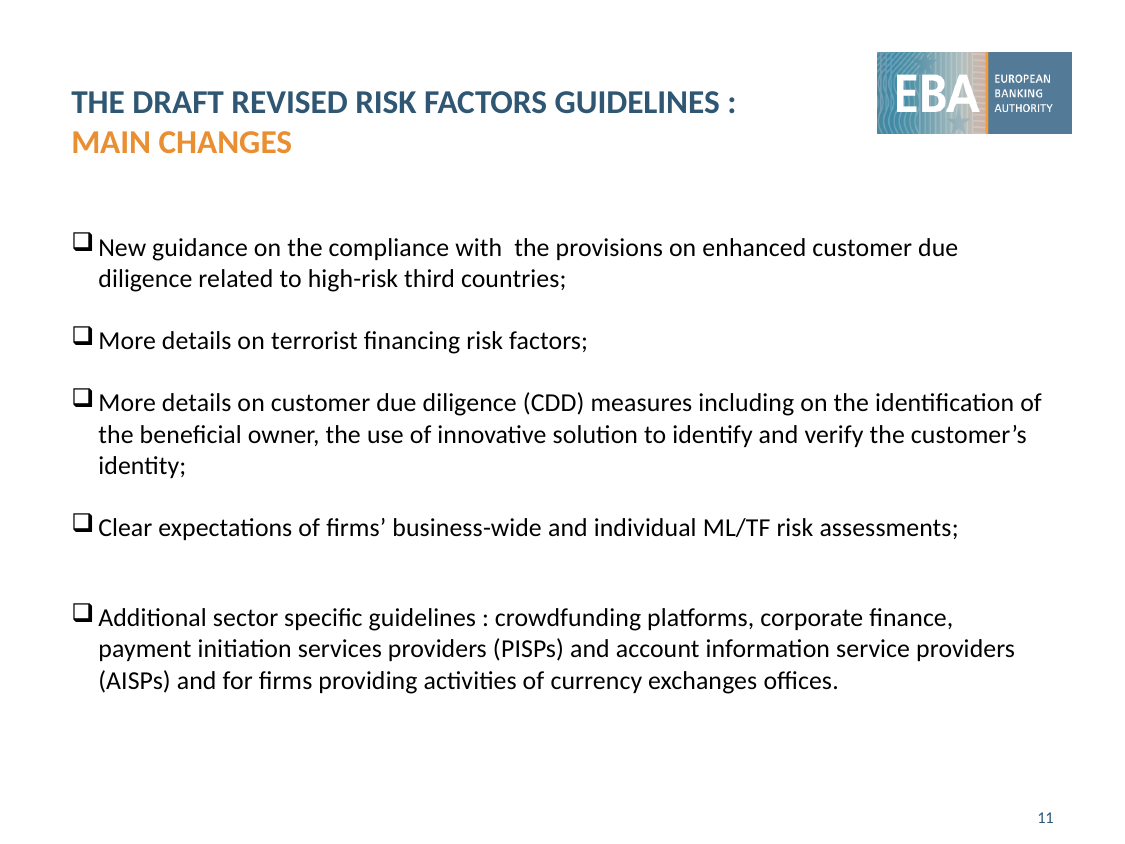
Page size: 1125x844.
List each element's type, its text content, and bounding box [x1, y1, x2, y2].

list New guidance on the compliance with the provisions on enhanced customer due diligence related to high-risk third countries; More details on terrorist financing risk factors; More details on customer due diligence (CDD) measures including on the identification of the beneficial owner, the use of innovative solution to identify and verify the customer’s identity; Clear expectations of firms’ business-wide and individual ML/TF risk assessments; Additional sector specific guidelines : crowdfunding platforms, corporate finance, payment initiation services providers (PISPs) and account information service providers (AISPs) and for firms providing activities of currency exchanges offices. [56, 222, 1069, 712]
picture [877, 52, 1072, 134]
slide_number 11 [973, 799, 1069, 827]
title THE DRAFT REVISED RISK FACTORS GUIDELINES : MAIN CHANGES [56, 72, 877, 169]
